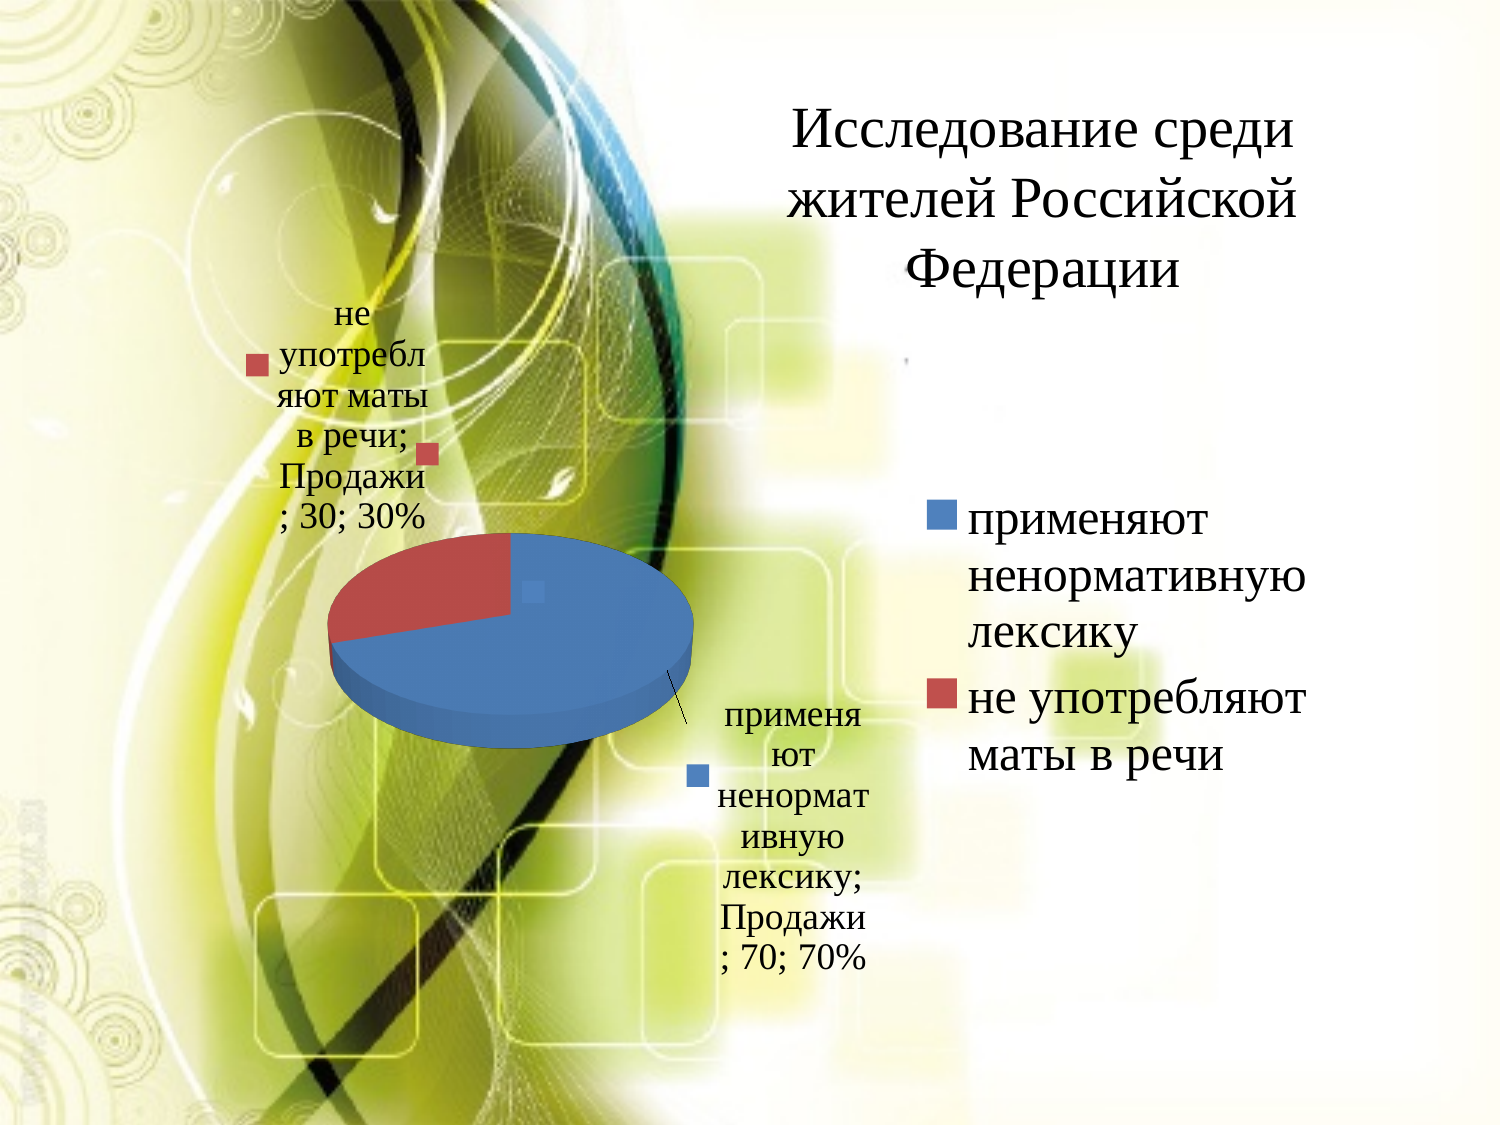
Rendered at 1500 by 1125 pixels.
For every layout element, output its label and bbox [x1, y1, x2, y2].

picture [0, 0, 1500, 1125]
chart [140, 292, 1337, 979]
